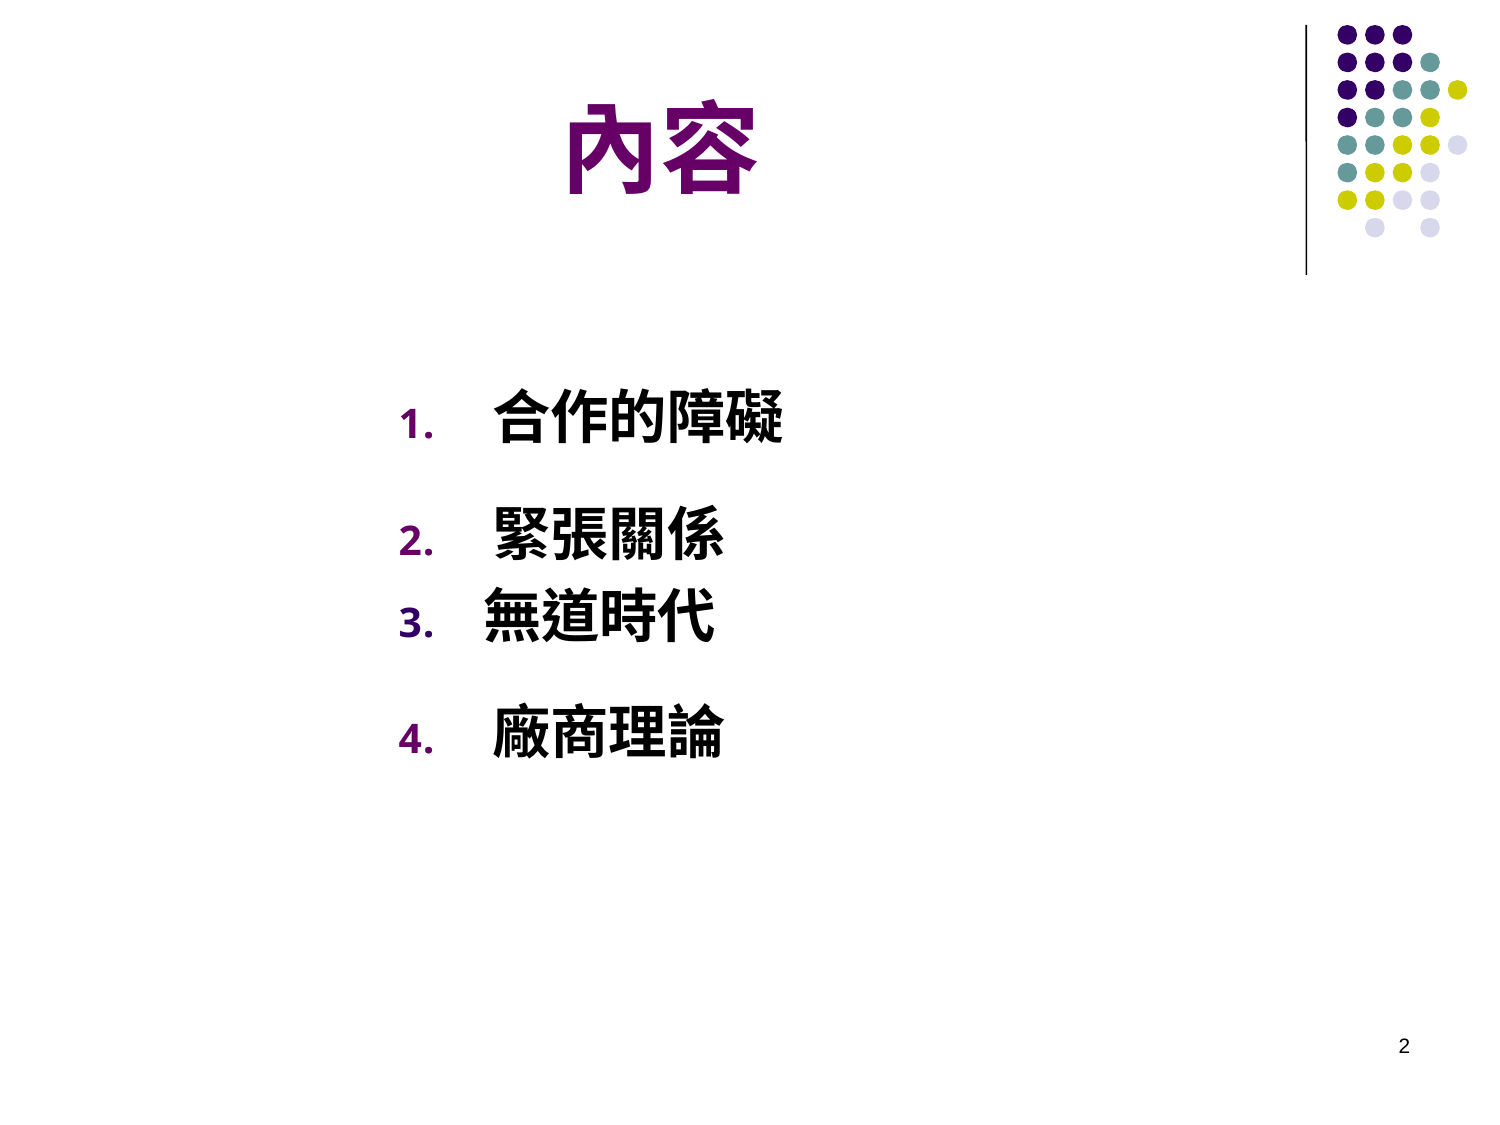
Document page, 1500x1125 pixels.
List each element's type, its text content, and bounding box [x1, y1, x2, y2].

title 內容 [40, 30, 1279, 213]
slide_number 2 [1074, 1024, 1426, 1101]
list 合作的障礙 緊張關係 無道時代 廠商理論 [383, 337, 1306, 1018]
